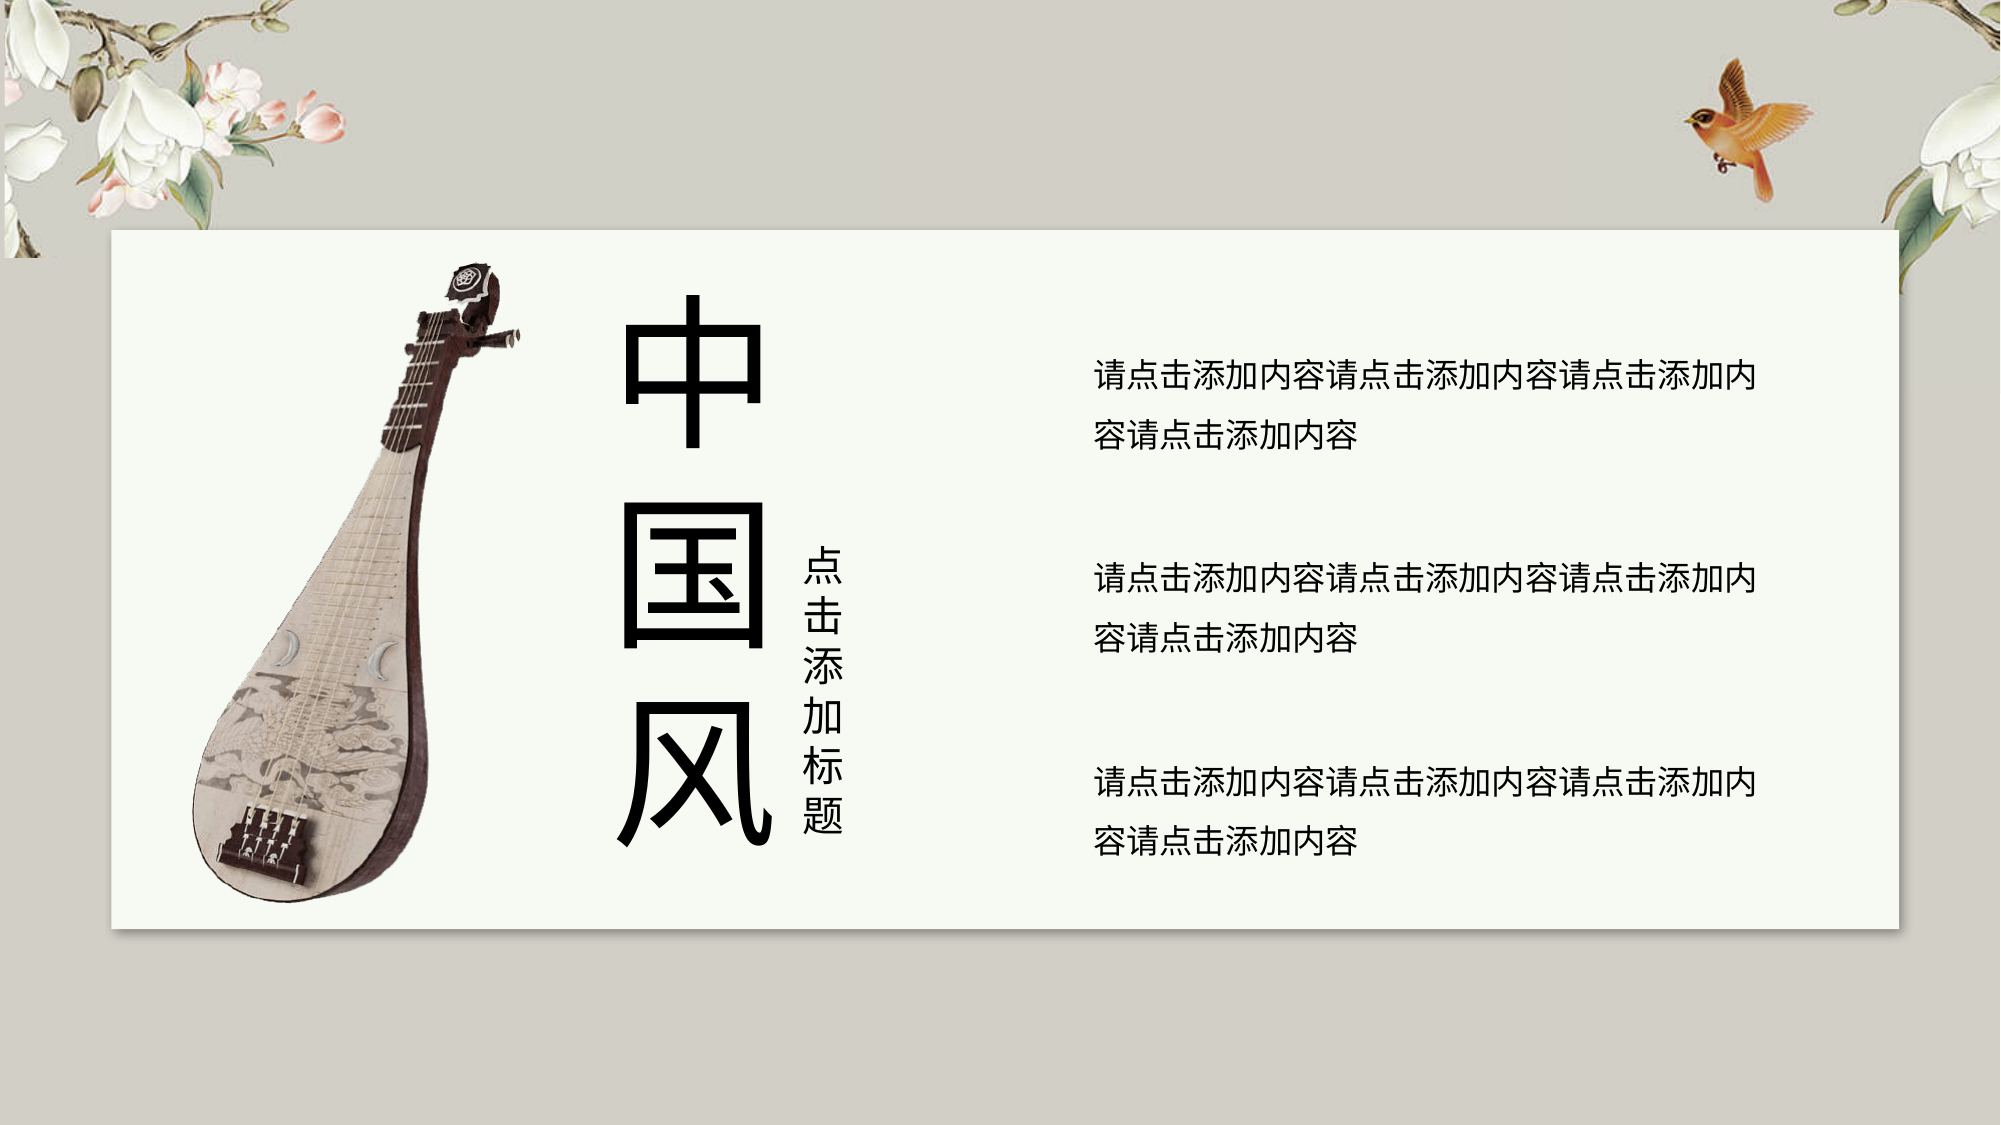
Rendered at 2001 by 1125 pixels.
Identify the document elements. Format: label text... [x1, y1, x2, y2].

text_box 点击添加标题 [819, 532, 868, 848]
picture [4, 0, 886, 258]
text_box 请点击添加内容请点击添加内容请点击添加内容请点击添加内容 [1078, 326, 1800, 462]
text_box [110, 229, 1900, 930]
picture [192, 261, 521, 904]
text_box 中国风 [569, 261, 819, 876]
text_box 请点击添加内容请点击添加内容请点击添加内容请点击添加内容 [1078, 530, 1800, 665]
text_box 请点击添加内容请点击添加内容请点击添加内容请点击添加内容 [1078, 733, 1800, 868]
picture [1565, 0, 2001, 394]
